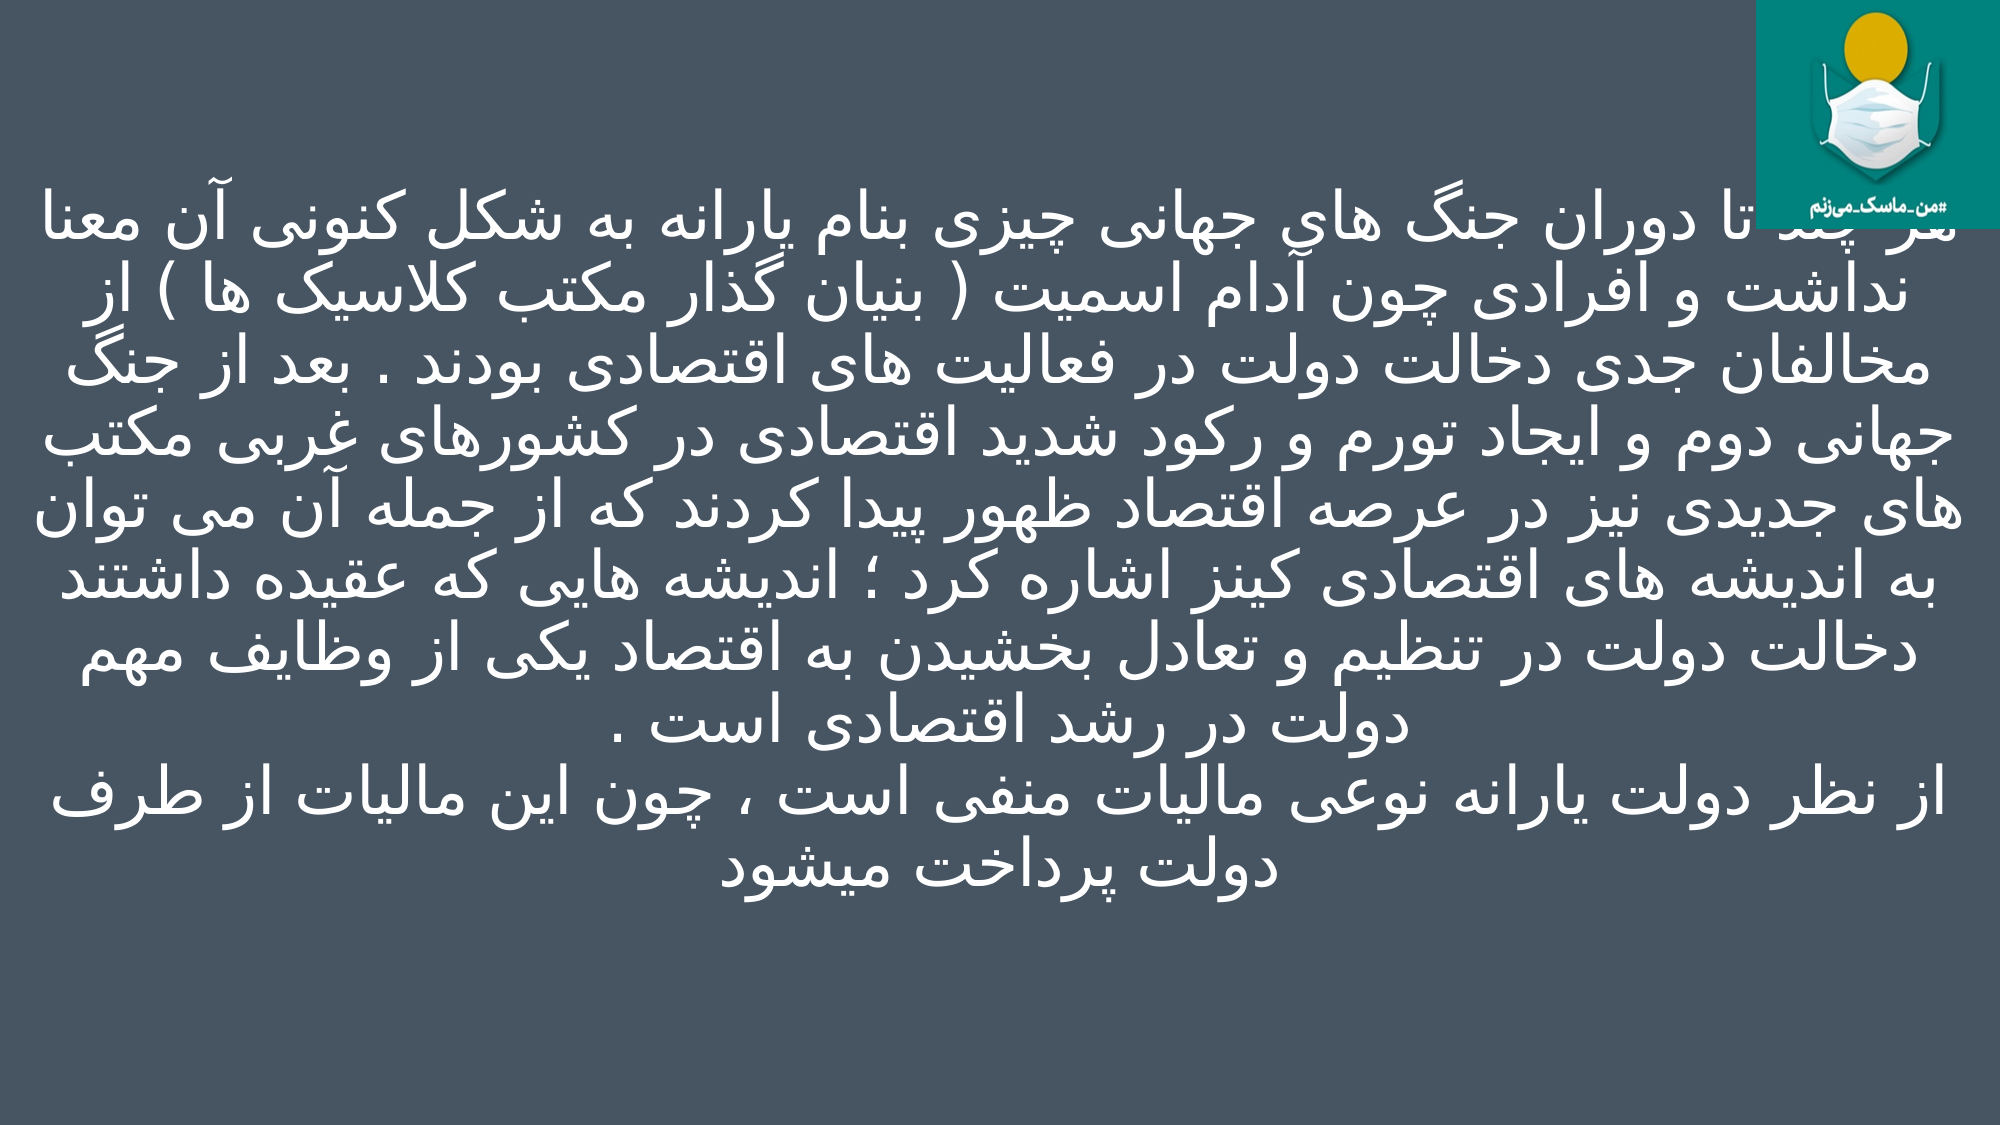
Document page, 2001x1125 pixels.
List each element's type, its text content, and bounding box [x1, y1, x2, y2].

title هر چند تا دوران جنگ های جهانی چیزی بنام یارانه به شکل کنونی آن معنا نداشت و افرادی چون آدام اسمیت ( بنیان گذار مکتب کلاسیک ها ) از مخالفان جدی دخالت دولت در فعالیت های اقتصادی بودند . بعد از جنگ جهانی دوم و ایجاد تورم و رکود شدید اقتصادی در کشورهای غربی مکتب های جدیدی نیز در عرصه اقتصاد ظهور پیدا کردند که از جمله آن می توان به اندیشه های اقتصادی کینز اشاره کرد ؛ اندیشه هایی که عقیده داشتند دخالت دولت در تنظیم و تعادل بخشیدن به اقتصاد یکی از وظایف مهم دولت در رشد اقتصادی است . از نظر دولت یارانه نوعی مالیات منفی است ، چون این مالیات از طرف دولت پرداخت میشود [0, 0, 2000, 1125]
picture [1755, 0, 2000, 229]
